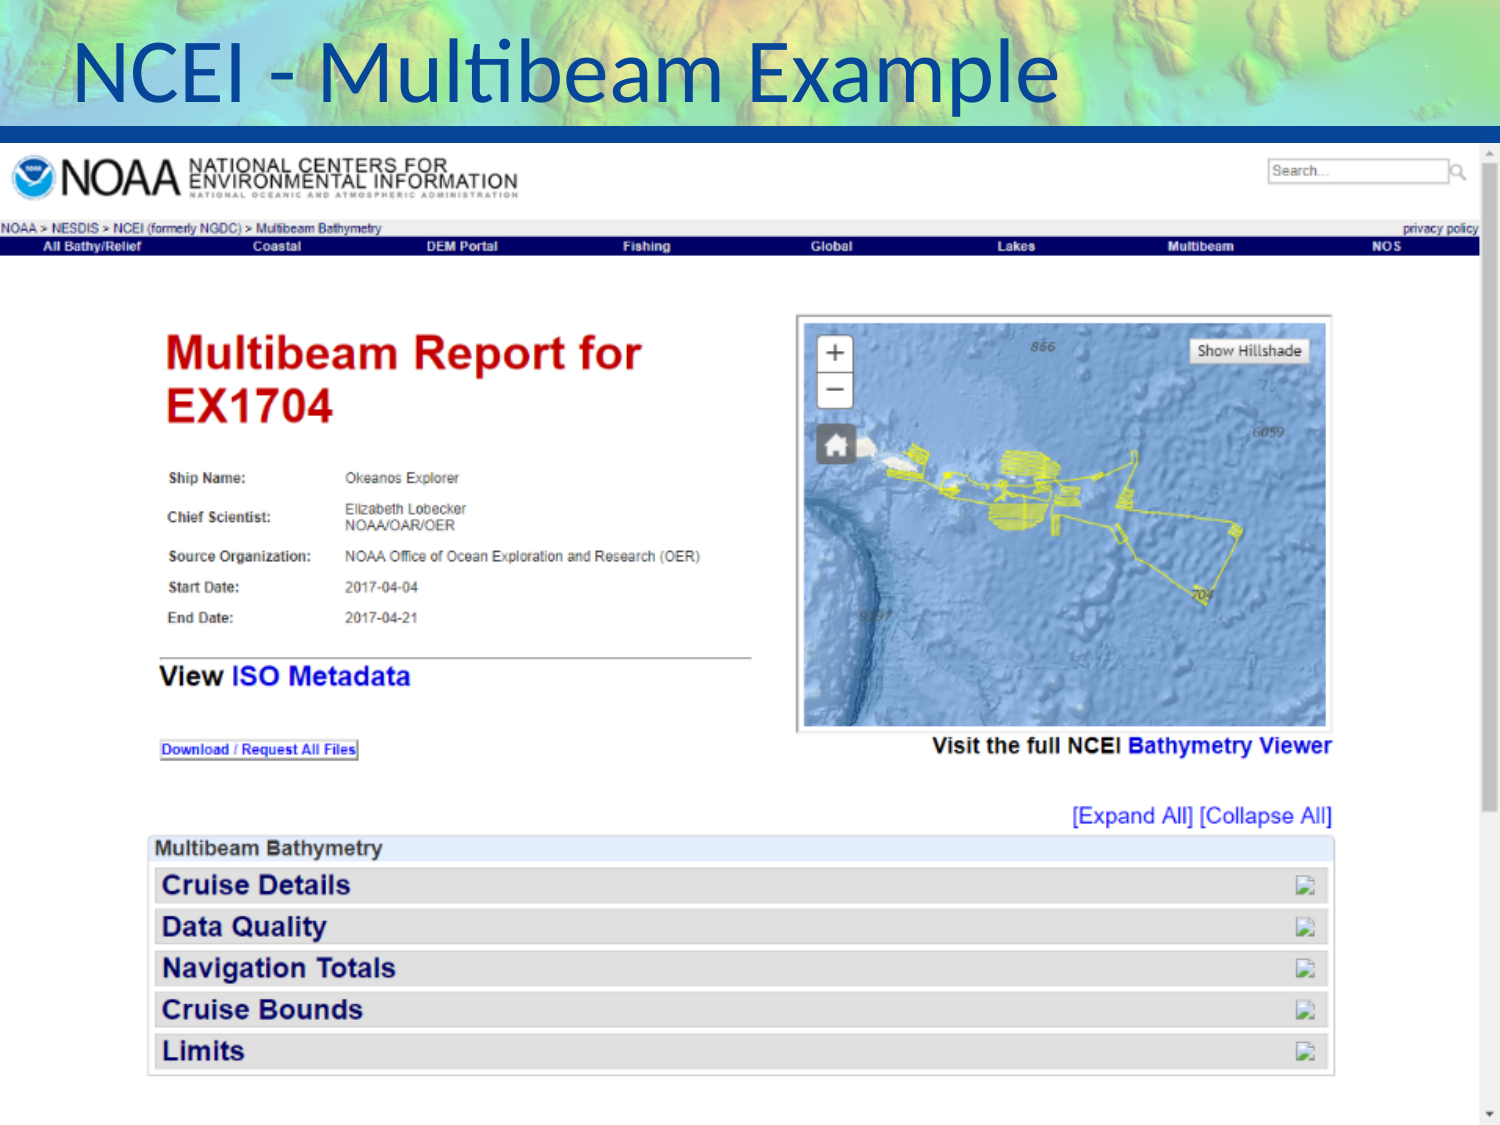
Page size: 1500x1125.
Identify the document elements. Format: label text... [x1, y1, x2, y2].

picture [0, 143, 1500, 1125]
title NCEI - Multibeam Example [56, 12, 1351, 133]
